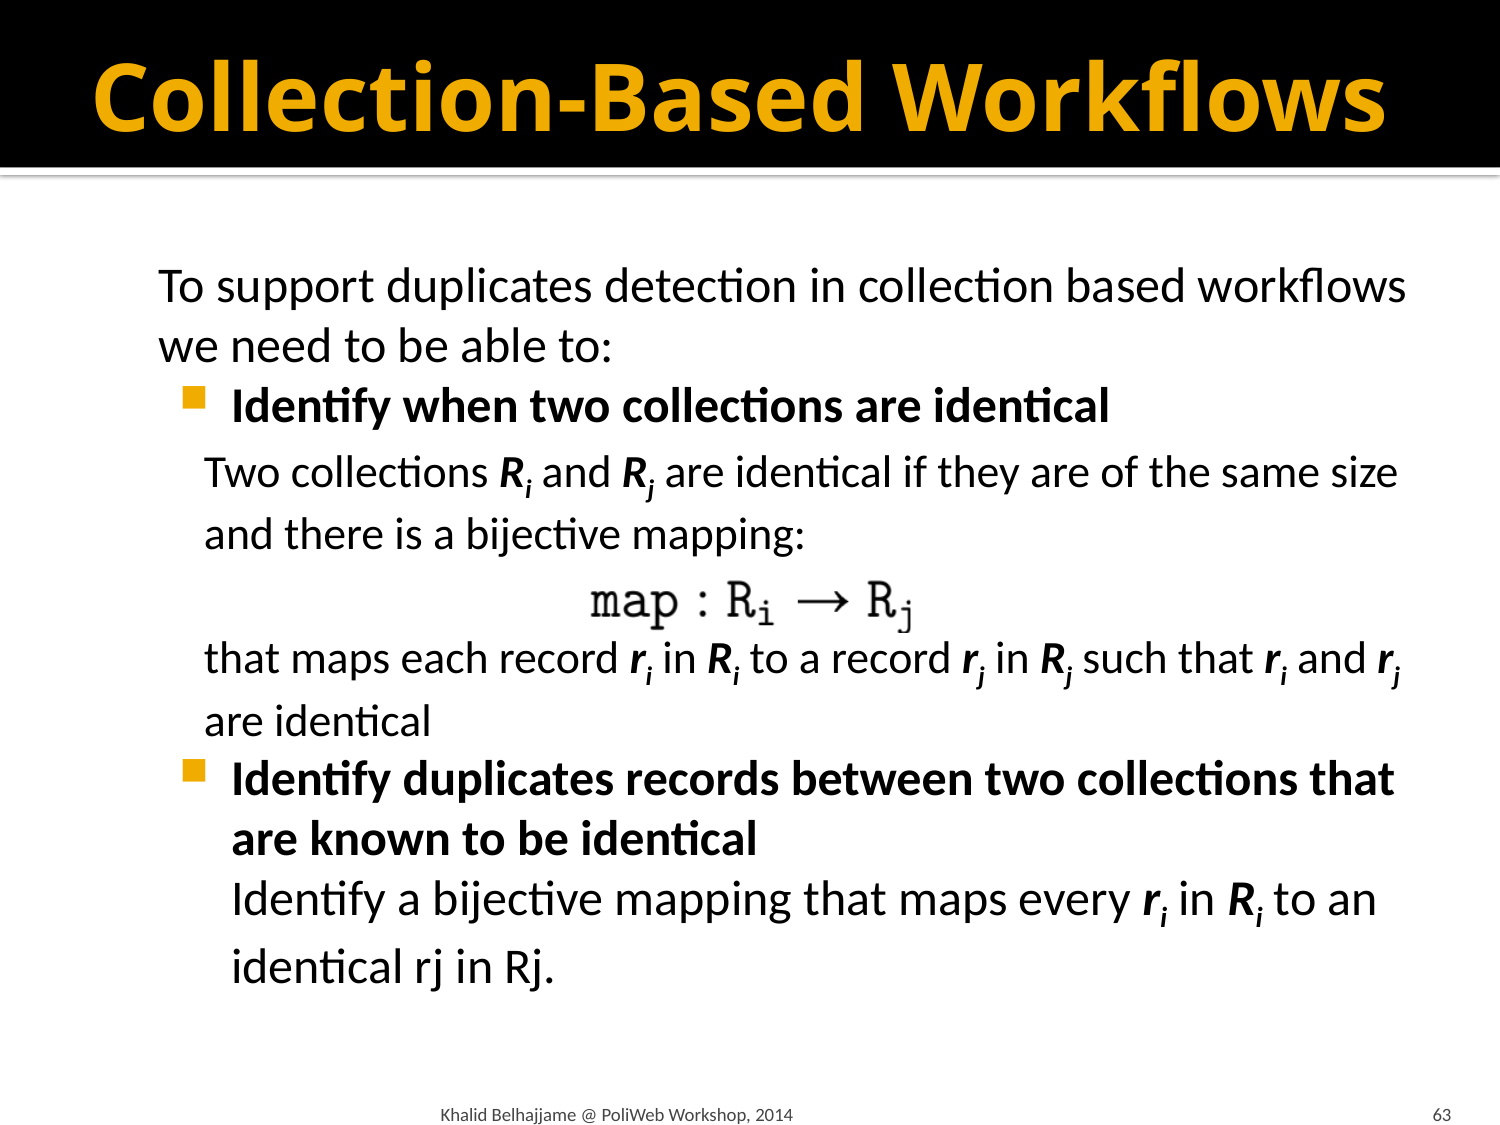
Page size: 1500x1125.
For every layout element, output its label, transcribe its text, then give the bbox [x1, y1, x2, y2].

title Collection-Based Workflows [75, 12, 1425, 175]
footer Khalid Belhajjame @ PoliWeb Workshop, 2014 [433, 1080, 1337, 1125]
picture [589, 578, 911, 633]
list To support duplicates detection in collection based workflows we need to be able to: Identify when two collections are identical Two collections Ri and Rj are identical if they are of the same size and there is a bijective mapping: that maps each record ri in Ri to a record rj in Rj such that ri and rj are identical Identify duplicates records between two collections that are known to be identical Identify a bijective mapping that maps every ri in Ri to an identical rj in Rj. [150, 237, 1425, 1052]
slide_number 63 [1345, 1080, 1467, 1125]
